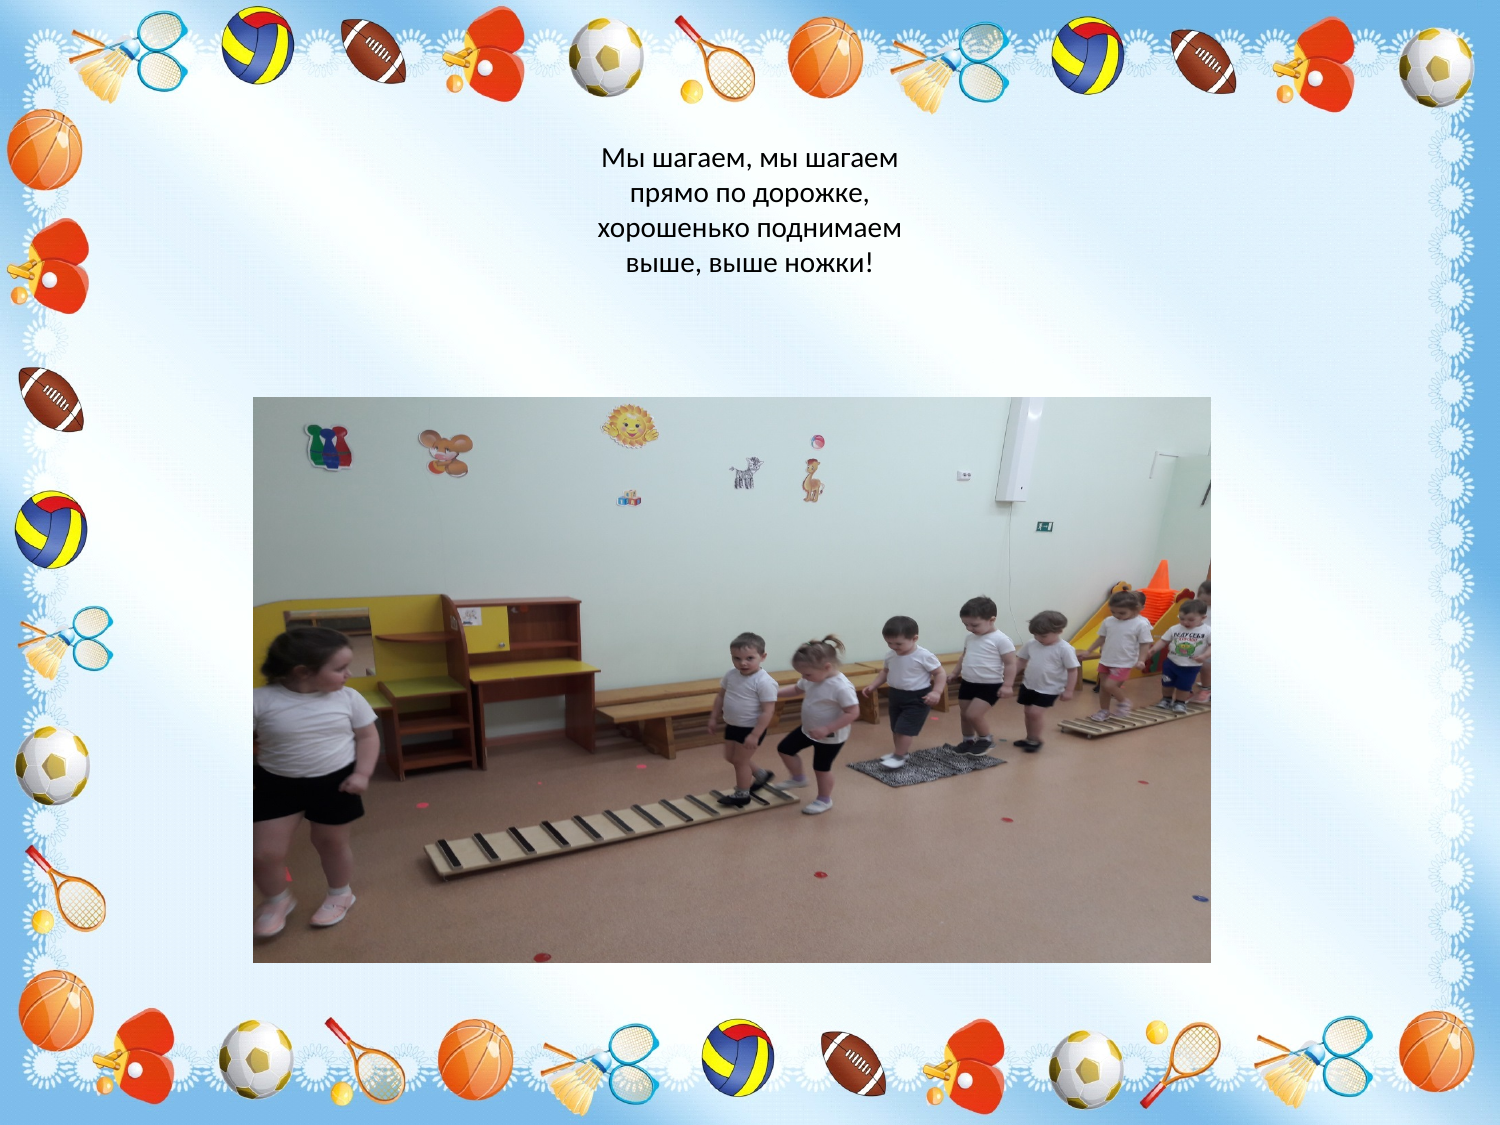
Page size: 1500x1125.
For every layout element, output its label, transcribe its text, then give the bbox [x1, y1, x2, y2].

title Мы шагаем, мы шагаем прямо по дорожке, хорошенько поднимаем выше, выше ножки! [75, 113, 1425, 338]
picture [0, 0, 1500, 1125]
